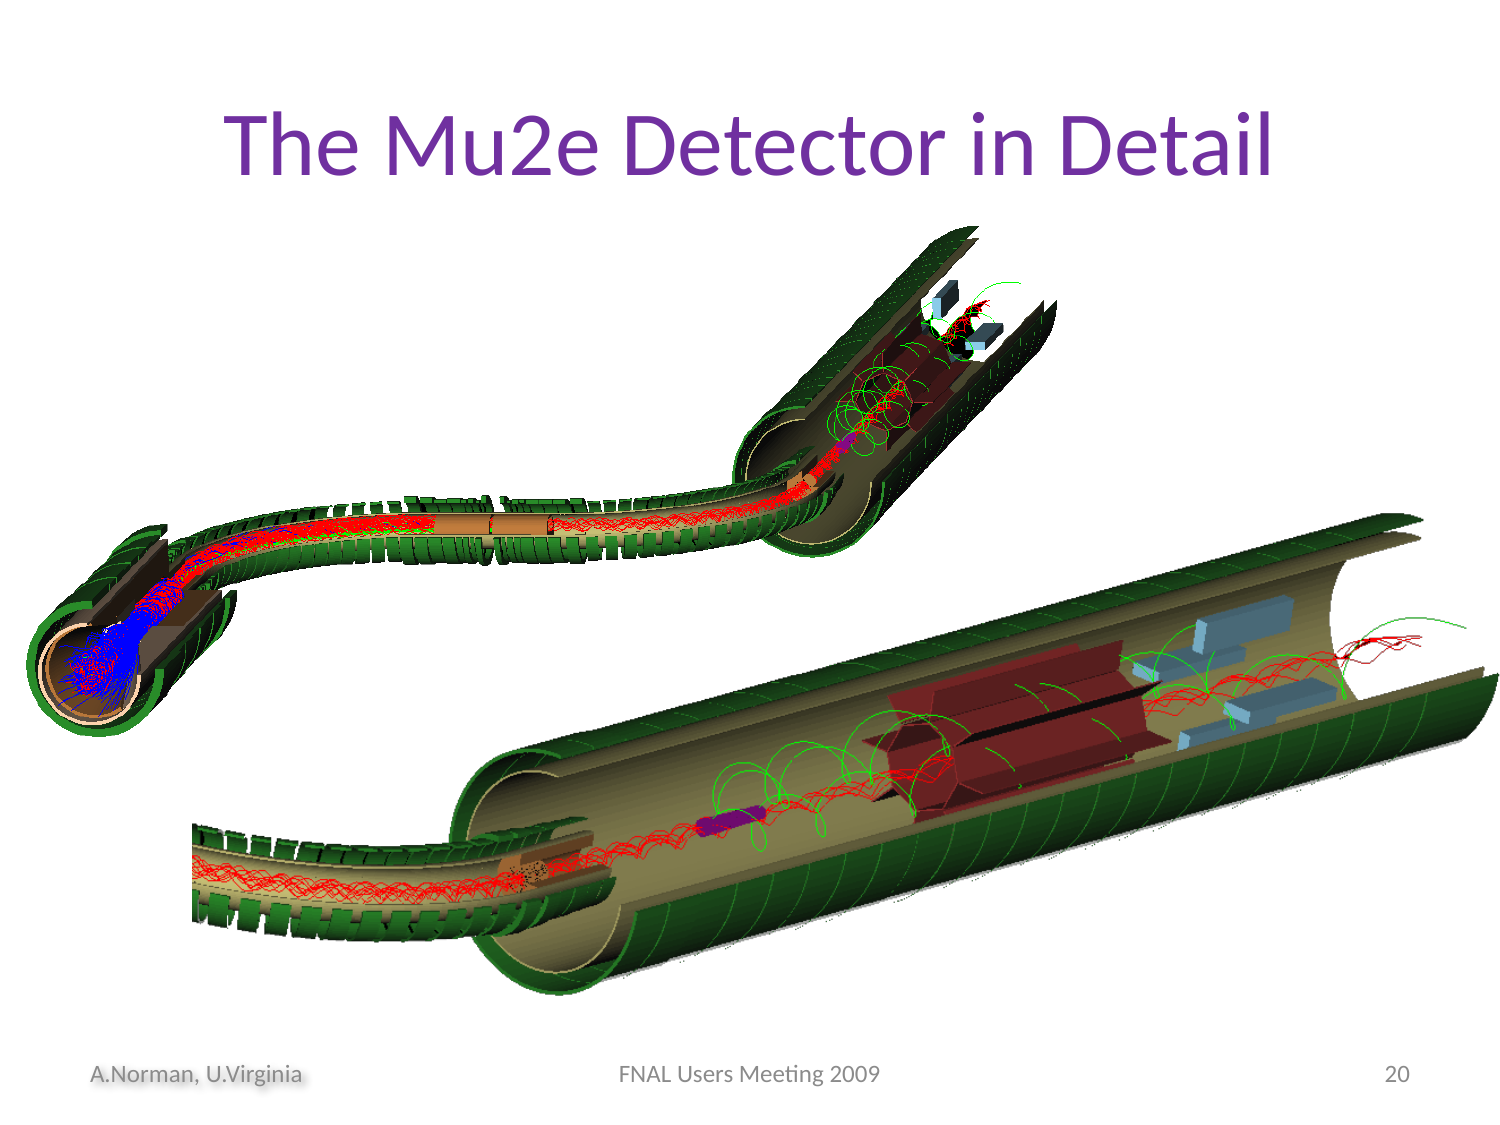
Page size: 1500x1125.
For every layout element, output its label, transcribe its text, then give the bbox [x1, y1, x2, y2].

title The Mu2e Detector in Detail [1099, 45, 1425, 233]
slide_number A.Norman, U.Virginia [75, 1042, 187, 1103]
picture [192, 366, 1500, 1125]
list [0, 30, 1096, 774]
